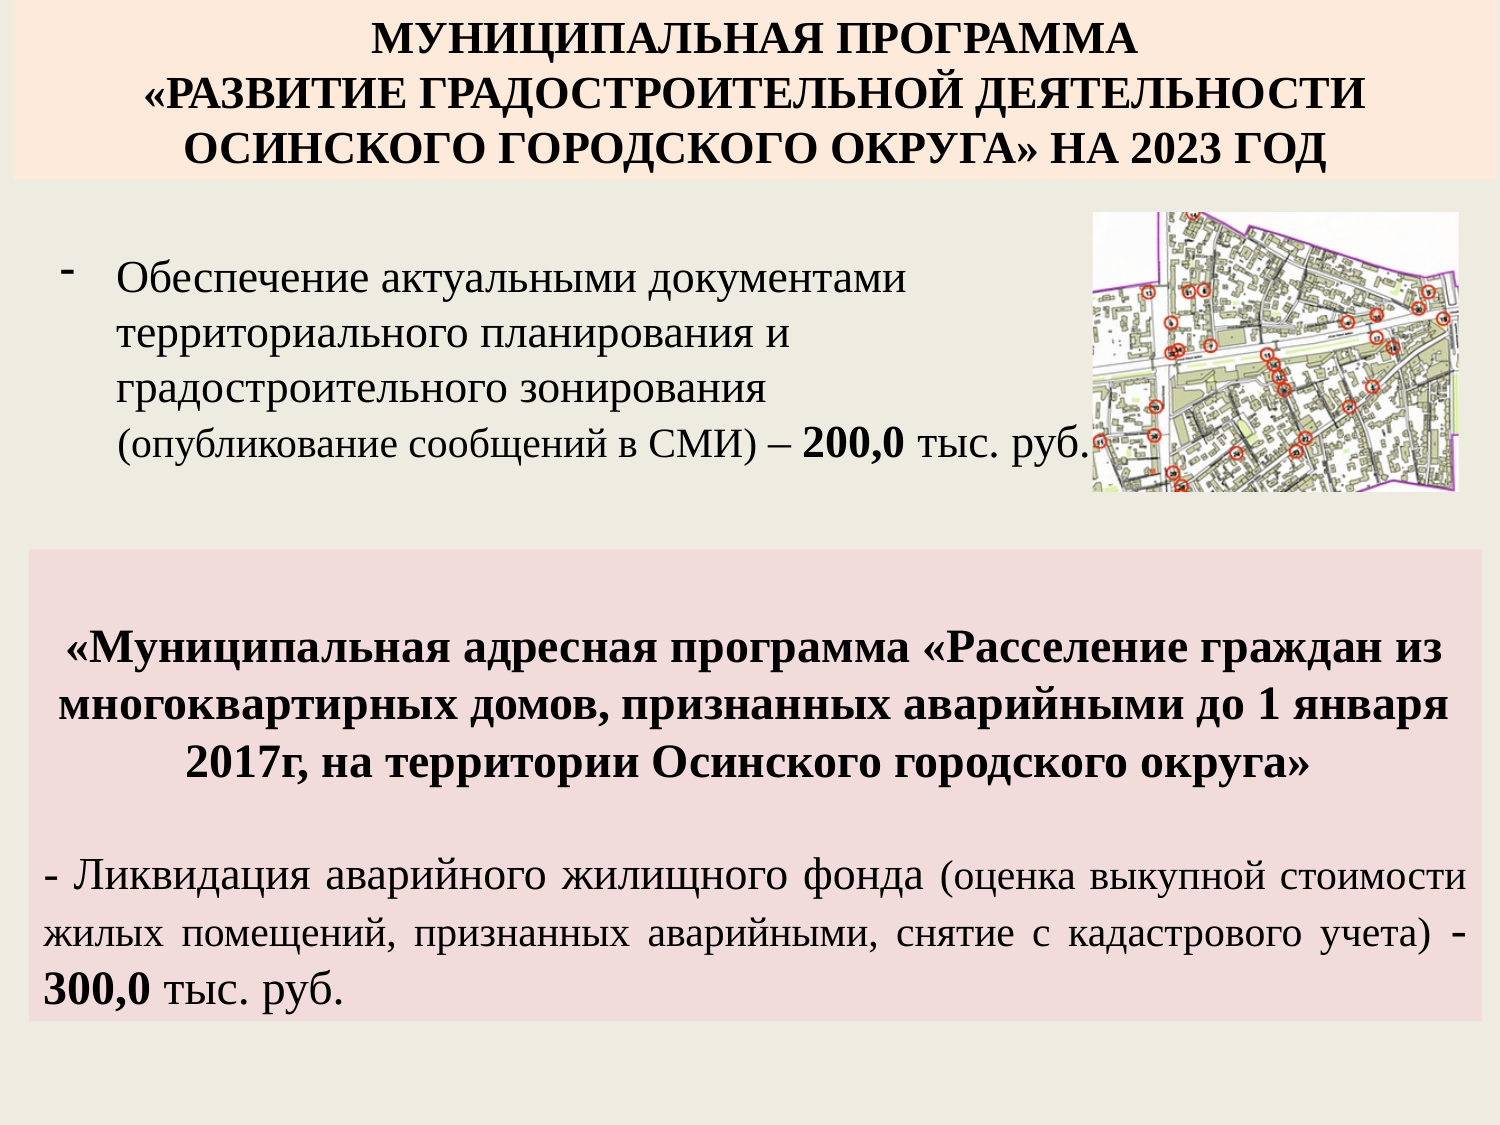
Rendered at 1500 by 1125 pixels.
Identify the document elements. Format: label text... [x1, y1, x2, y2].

text_box Муниципальная программа «Развитие градостроительной деятельности Осинского городского округа» на 2023 год [14, 0, 1497, 180]
picture [1092, 212, 1459, 492]
text_box Обеспечение актуальными документами территориального планирования и градостроительного зонирования (опубликование сообщений в СМИ) – 200,0 тыс. руб. [45, 239, 1087, 475]
text_box «Муниципальная адресная программа «Расселение граждан из многоквартирных домов, признанных аварийными до 1 января 2017г, на территории Осинского городского округа» - Ликвидация аварийного жилищного фонда (оценка выкупной стоимости жилых помещений, признанных аварийными, снятие с кадастрового учета) - 300,0 тыс. руб. [28, 549, 1482, 1022]
